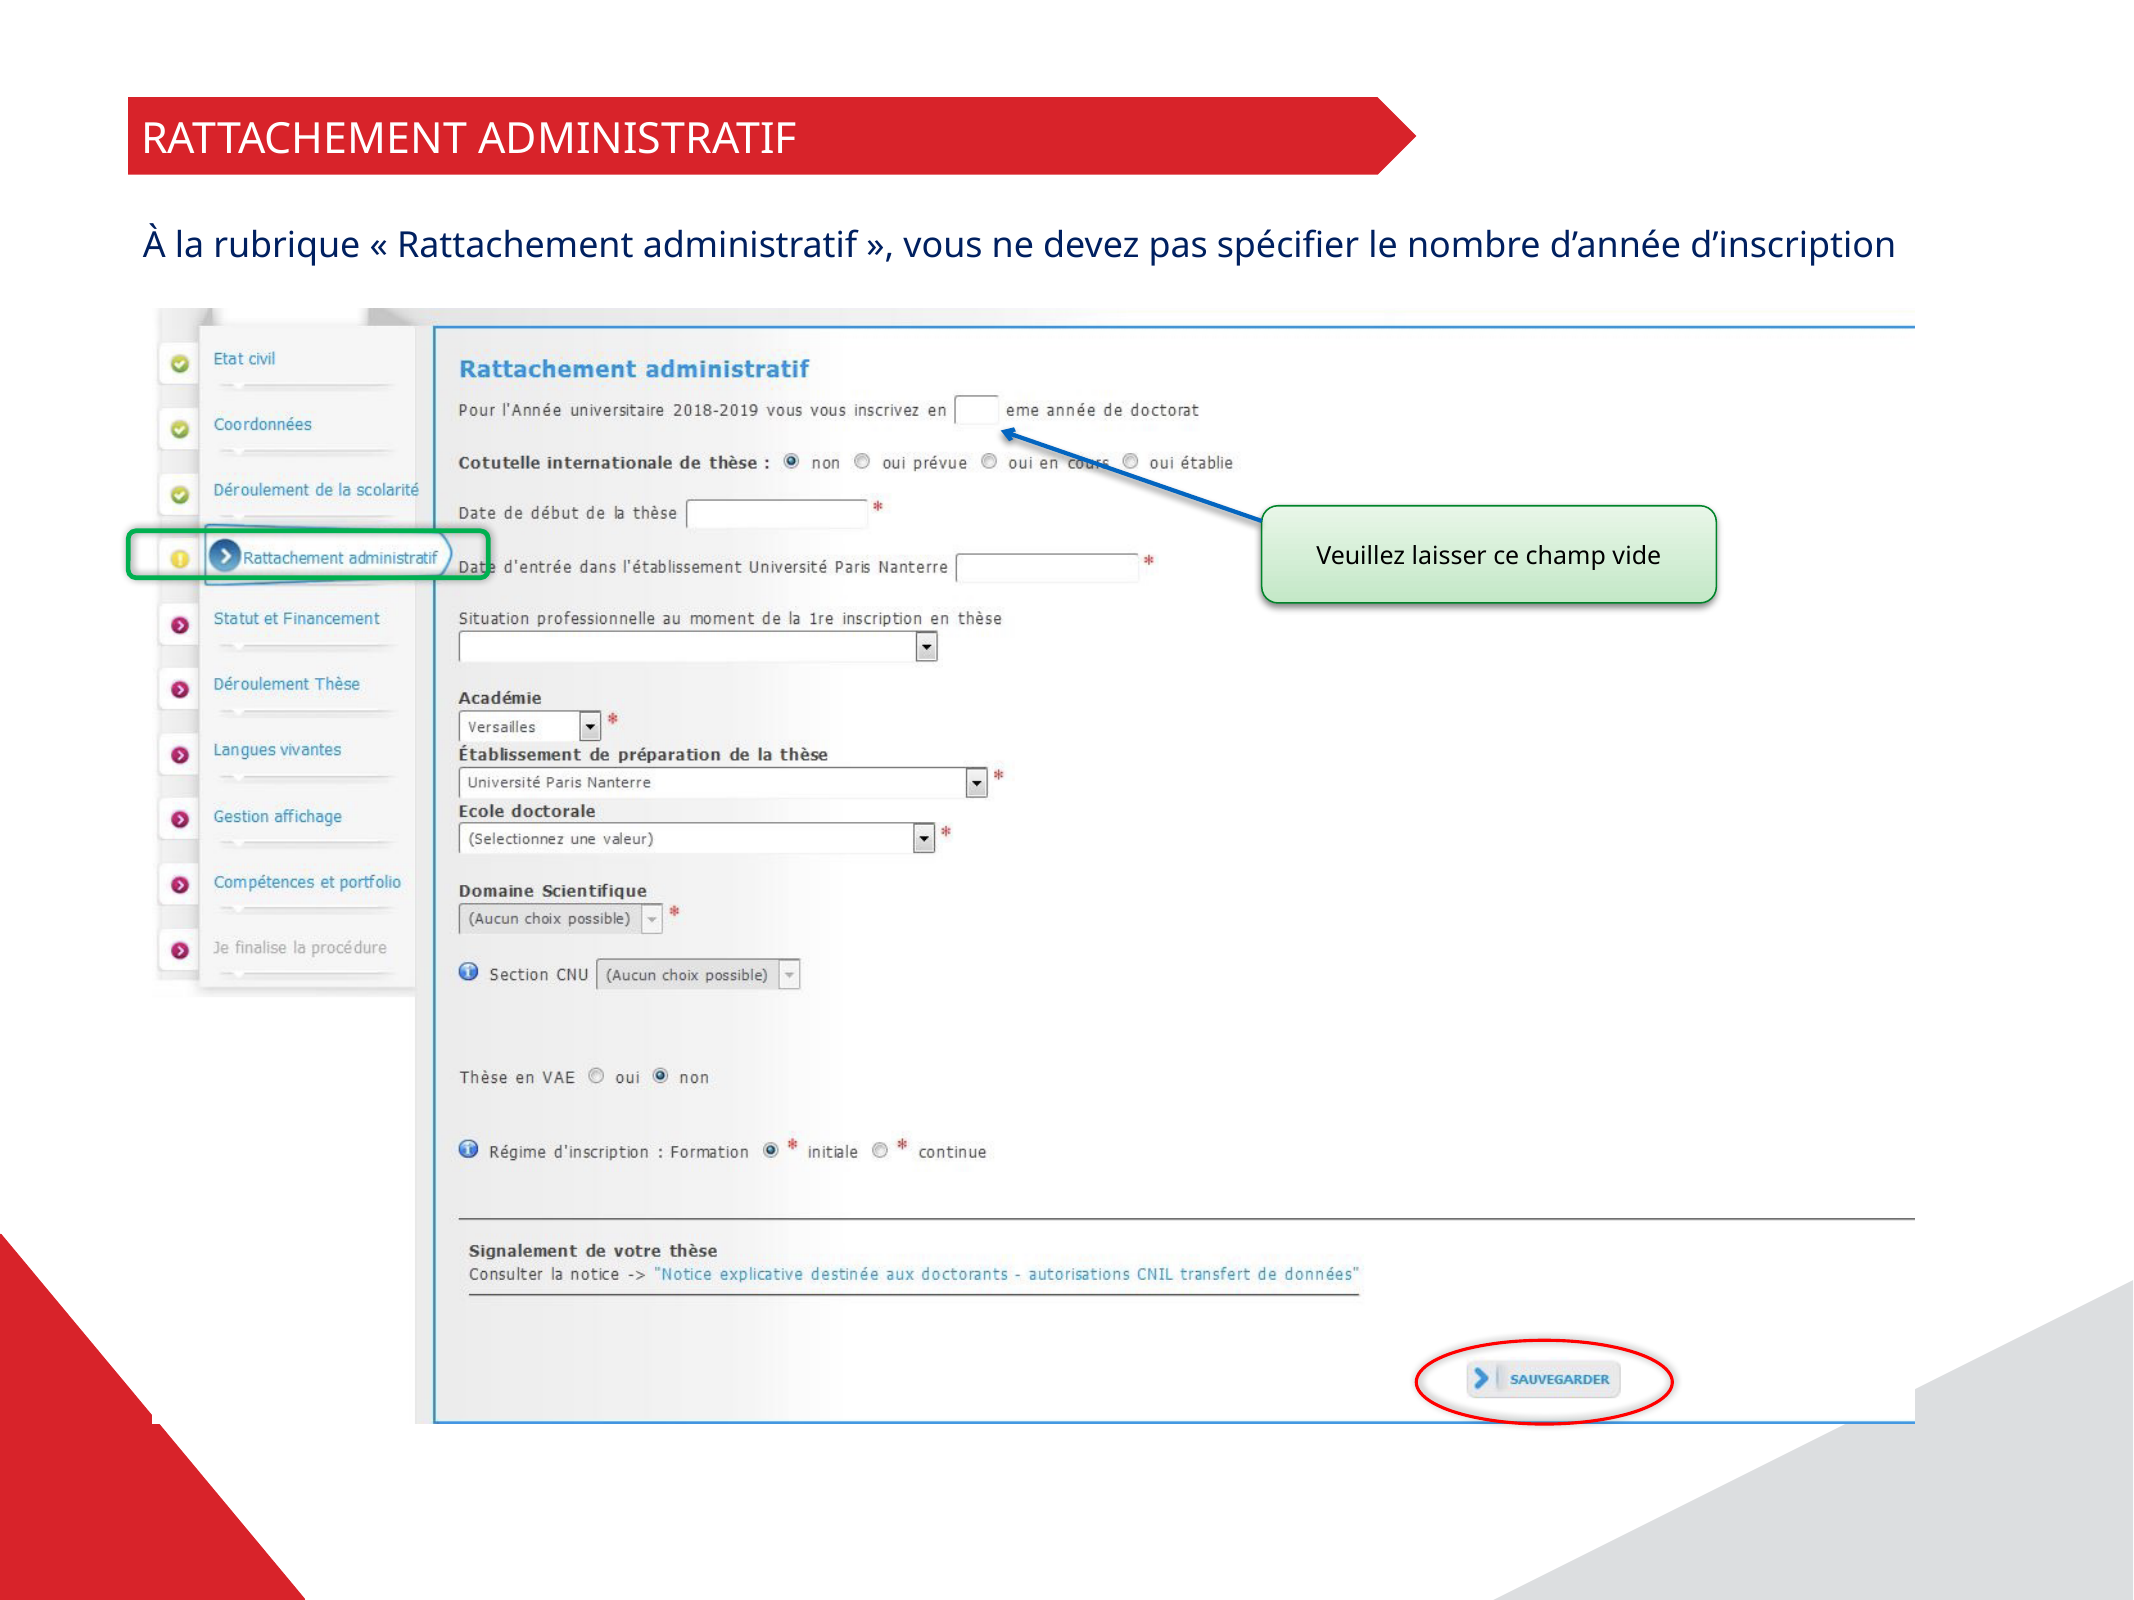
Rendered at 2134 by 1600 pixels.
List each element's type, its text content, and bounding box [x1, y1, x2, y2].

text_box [1000, 430, 1262, 522]
text_box RATTACHEMENT ADMINISTRATIF [126, 95, 1419, 177]
text_box [127, 529, 146, 579]
text_box À la rubrique « Rattachement administratif », vous ne devez pas spécifier le nombre d’année d’inscription [128, 175, 1943, 273]
picture [151, 308, 1916, 1425]
